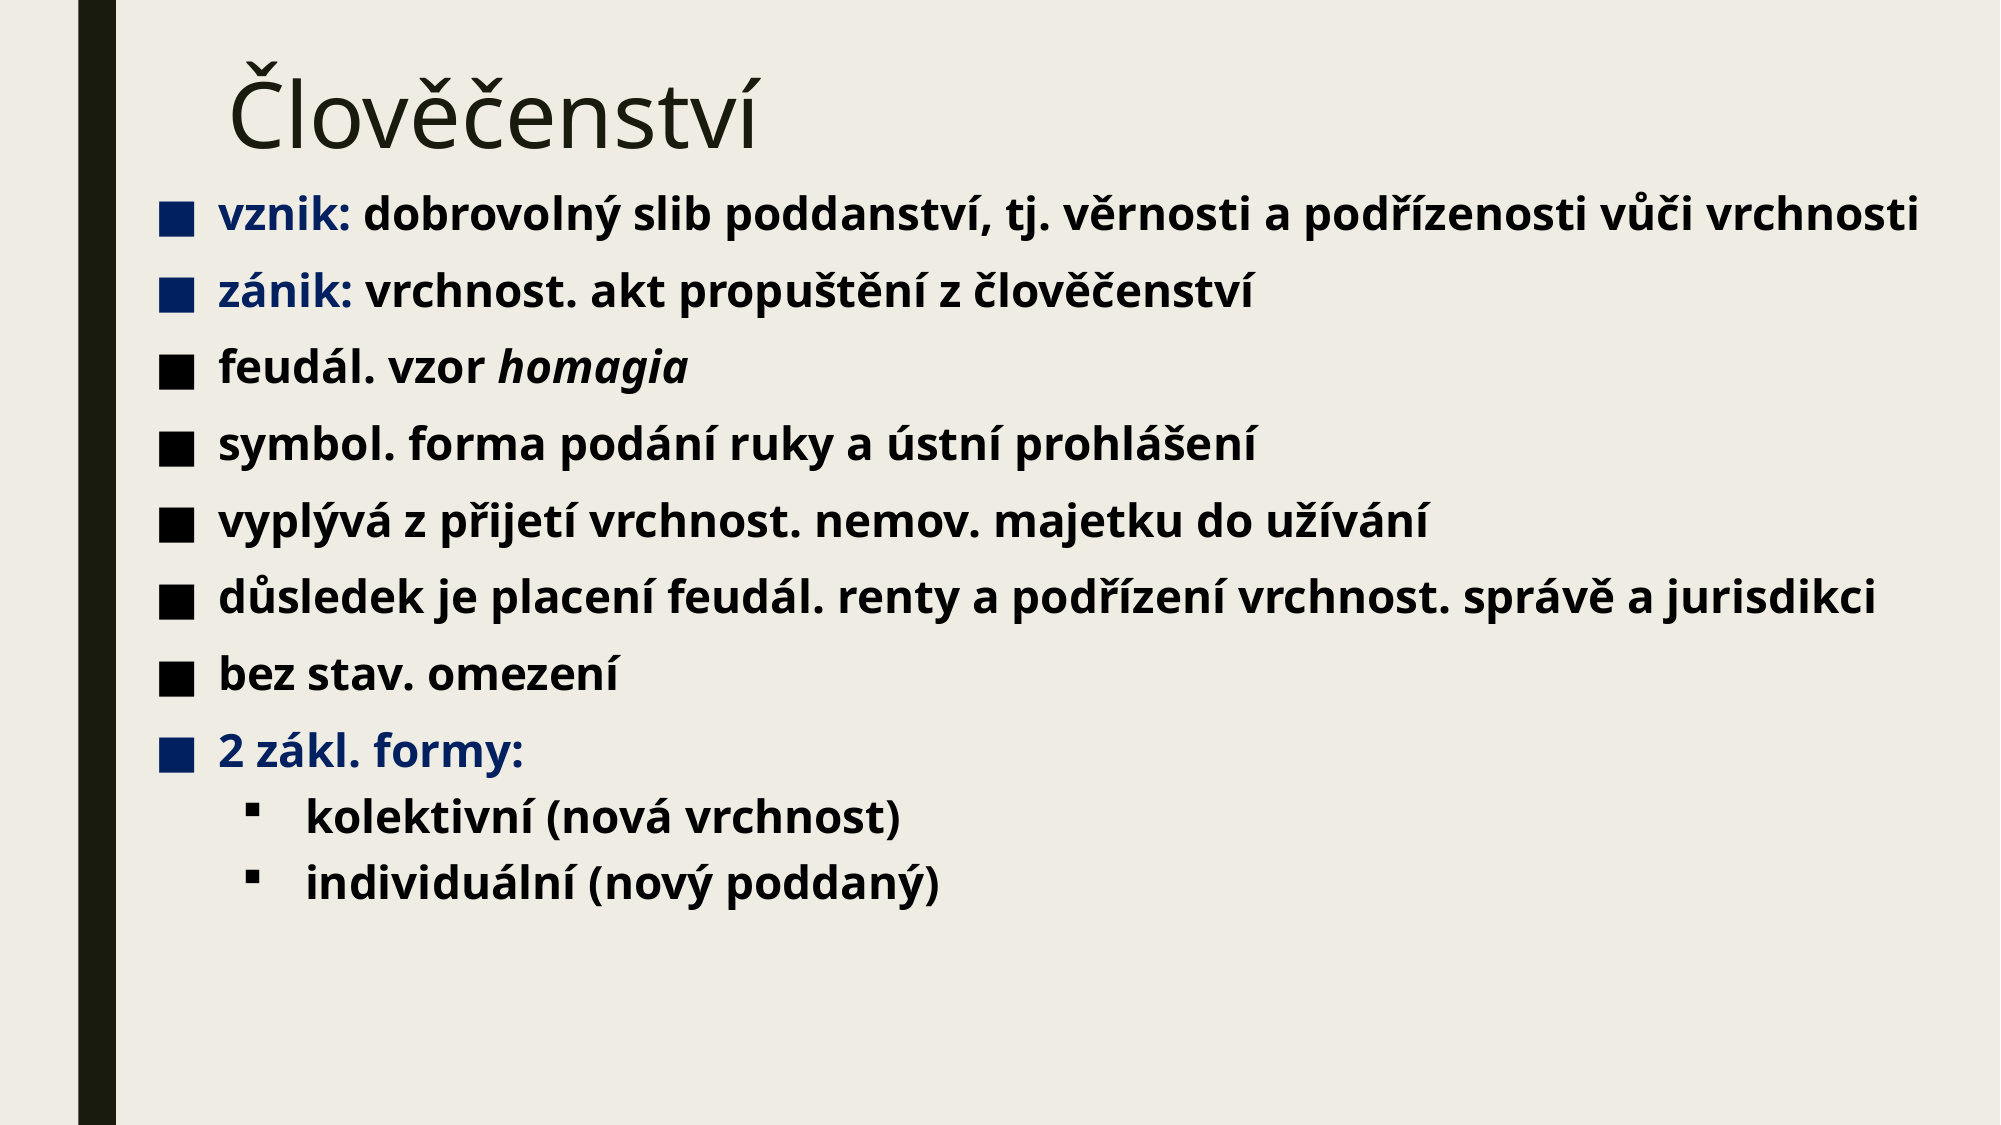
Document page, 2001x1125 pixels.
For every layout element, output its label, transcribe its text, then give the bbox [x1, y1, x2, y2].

title Člověčenství [212, 62, 1788, 181]
list vznik: dobrovolný slib poddanství, tj. věrnosti a podřízenosti vůči vrchnosti zánik: vrchnost. akt propuštění z člověčenství feudál. vzor homagia symbol. forma podání ruky a ústní prohlášení vyplývá z přijetí vrchnost. nemov. majetku do užívání důsledek je placení feudál. renty a podřízení vrchnost. správě a jurisdikci bez stav. omezení 2 zákl. formy: kolektivní (nová vrchnost) individuální (nový poddaný) [140, 181, 1974, 1110]
